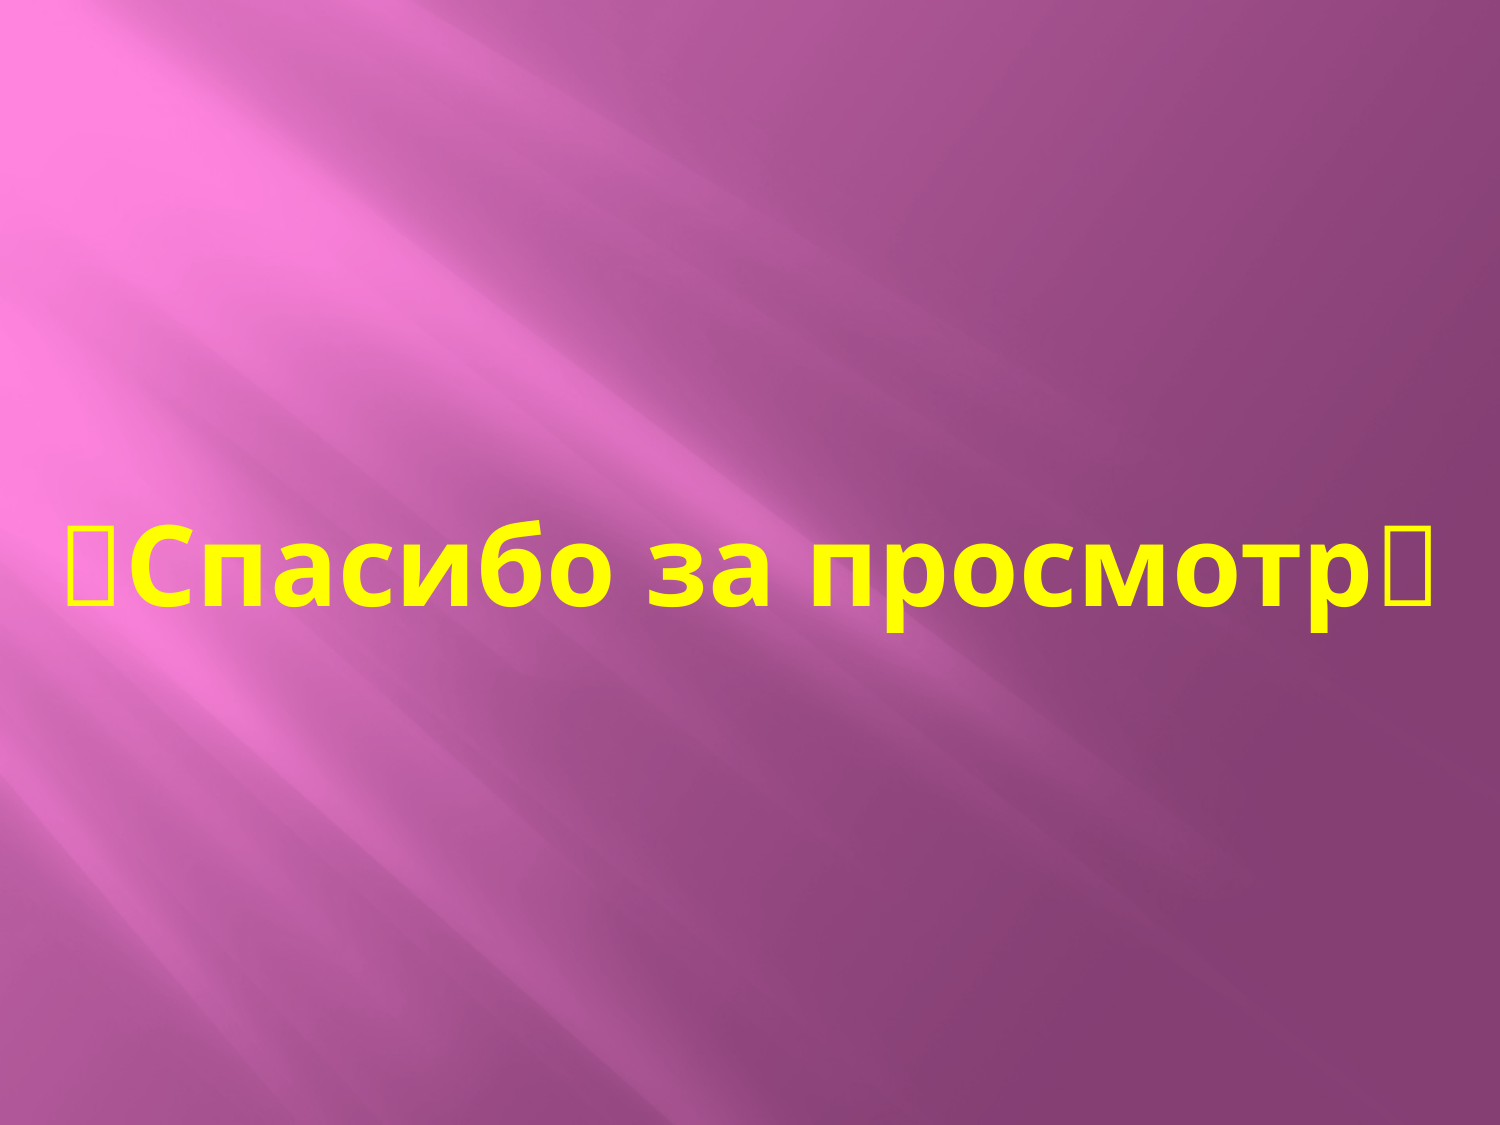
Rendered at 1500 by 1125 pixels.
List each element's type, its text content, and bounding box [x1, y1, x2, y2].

title Спасибо за просмотр [0, 0, 1500, 1125]
